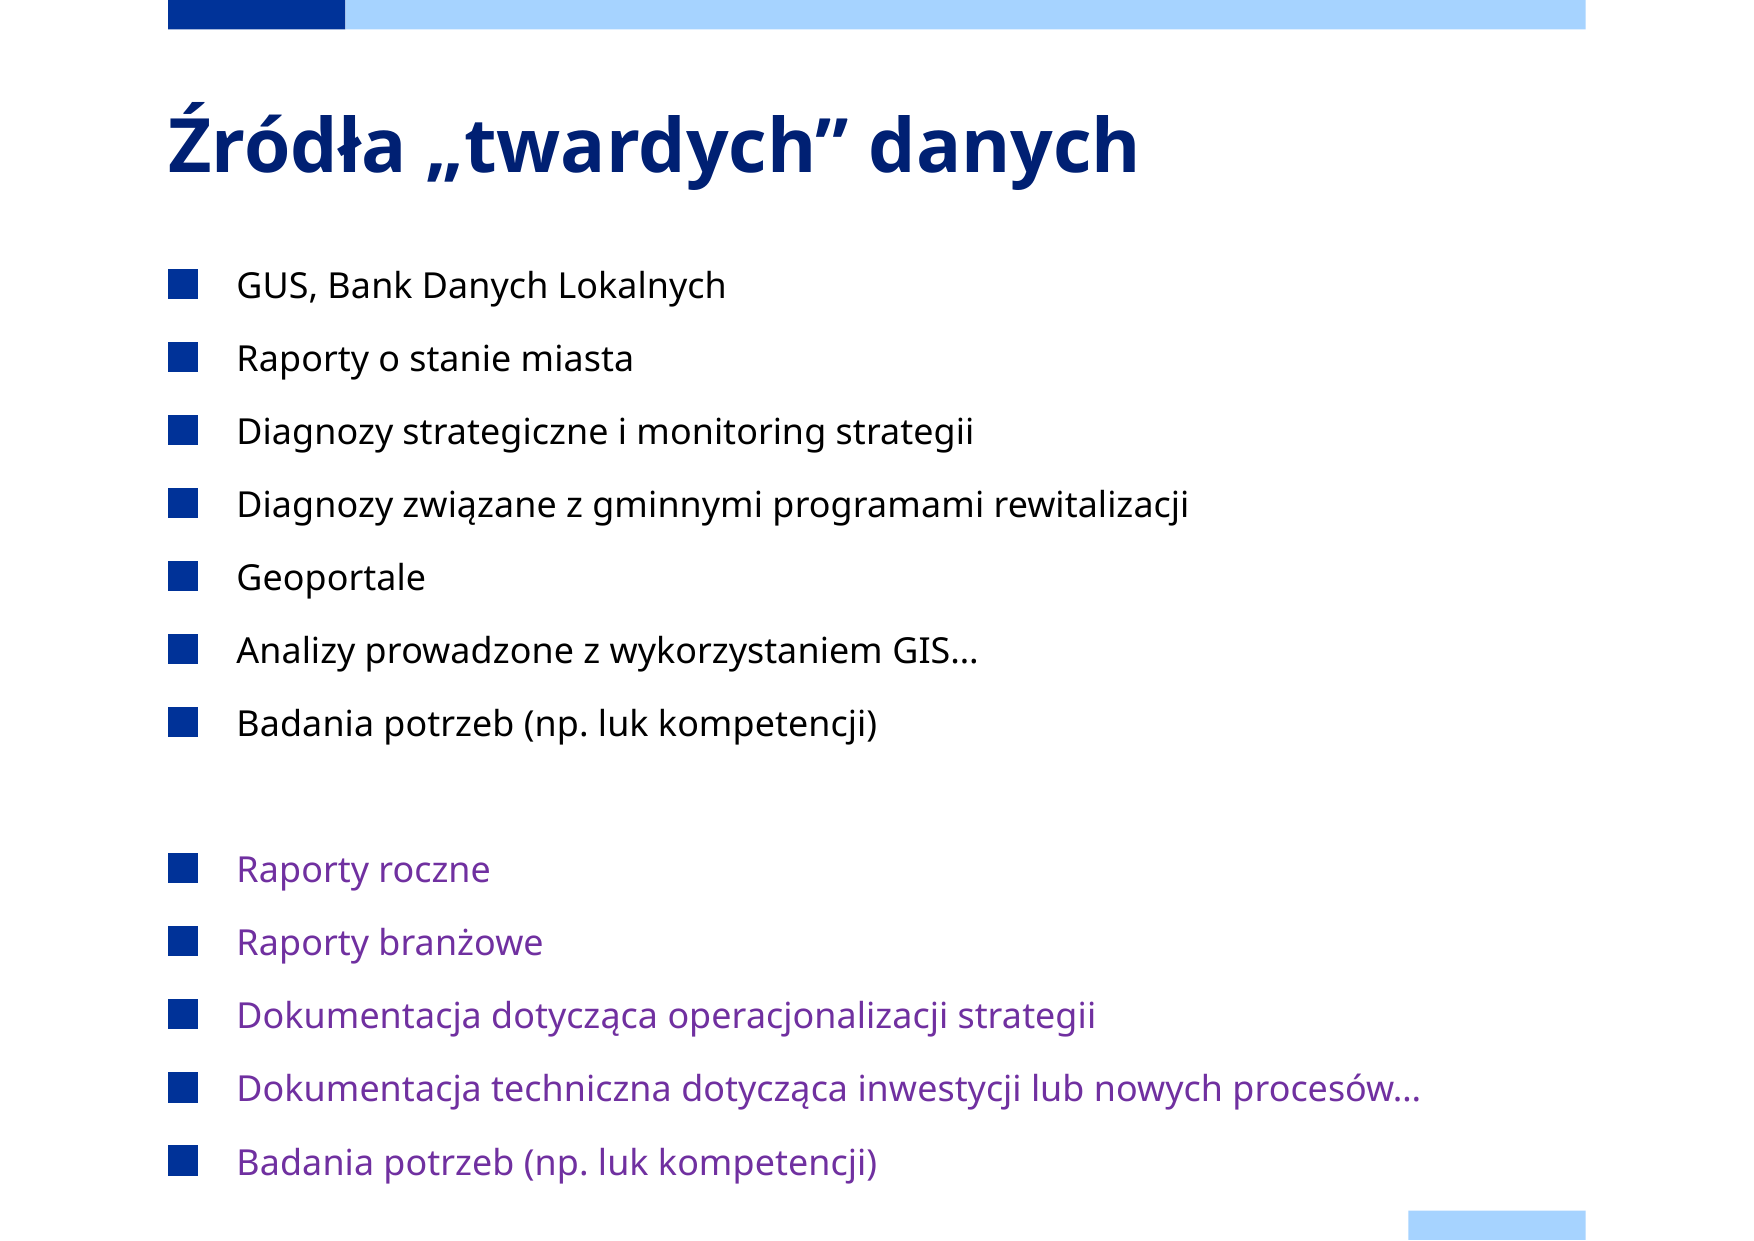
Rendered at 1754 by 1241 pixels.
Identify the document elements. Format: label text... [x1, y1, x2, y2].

picture [168, 926, 198, 956]
title Źródła „twardych” danych [168, 112, 1586, 195]
list GUS, Bank Danych Lokalnych Raporty o stanie miasta Diagnozy strategiczne i monitoring strategii Diagnozy związane z gminnymi programami rewitalizacji Geoportale Analizy prowadzone z wykorzystaniem GIS… Badania potrzeb (np. luk kompetencji) Raporty roczne Raporty branżowe Dokumentacja dotycząca operacjonalizacji strategii Dokumentacja techniczna dotycząca inwestycji lub nowych procesów… Badania potrzeb (np. luk kompetencji) [168, 253, 1657, 1188]
picture [168, 561, 198, 591]
picture [168, 634, 198, 664]
picture [168, 1072, 198, 1103]
picture [168, 999, 198, 1029]
picture [168, 415, 198, 445]
picture [168, 488, 198, 518]
picture [168, 707, 198, 737]
picture [168, 269, 198, 299]
picture [168, 853, 198, 883]
picture [168, 1145, 198, 1176]
picture [168, 342, 198, 372]
